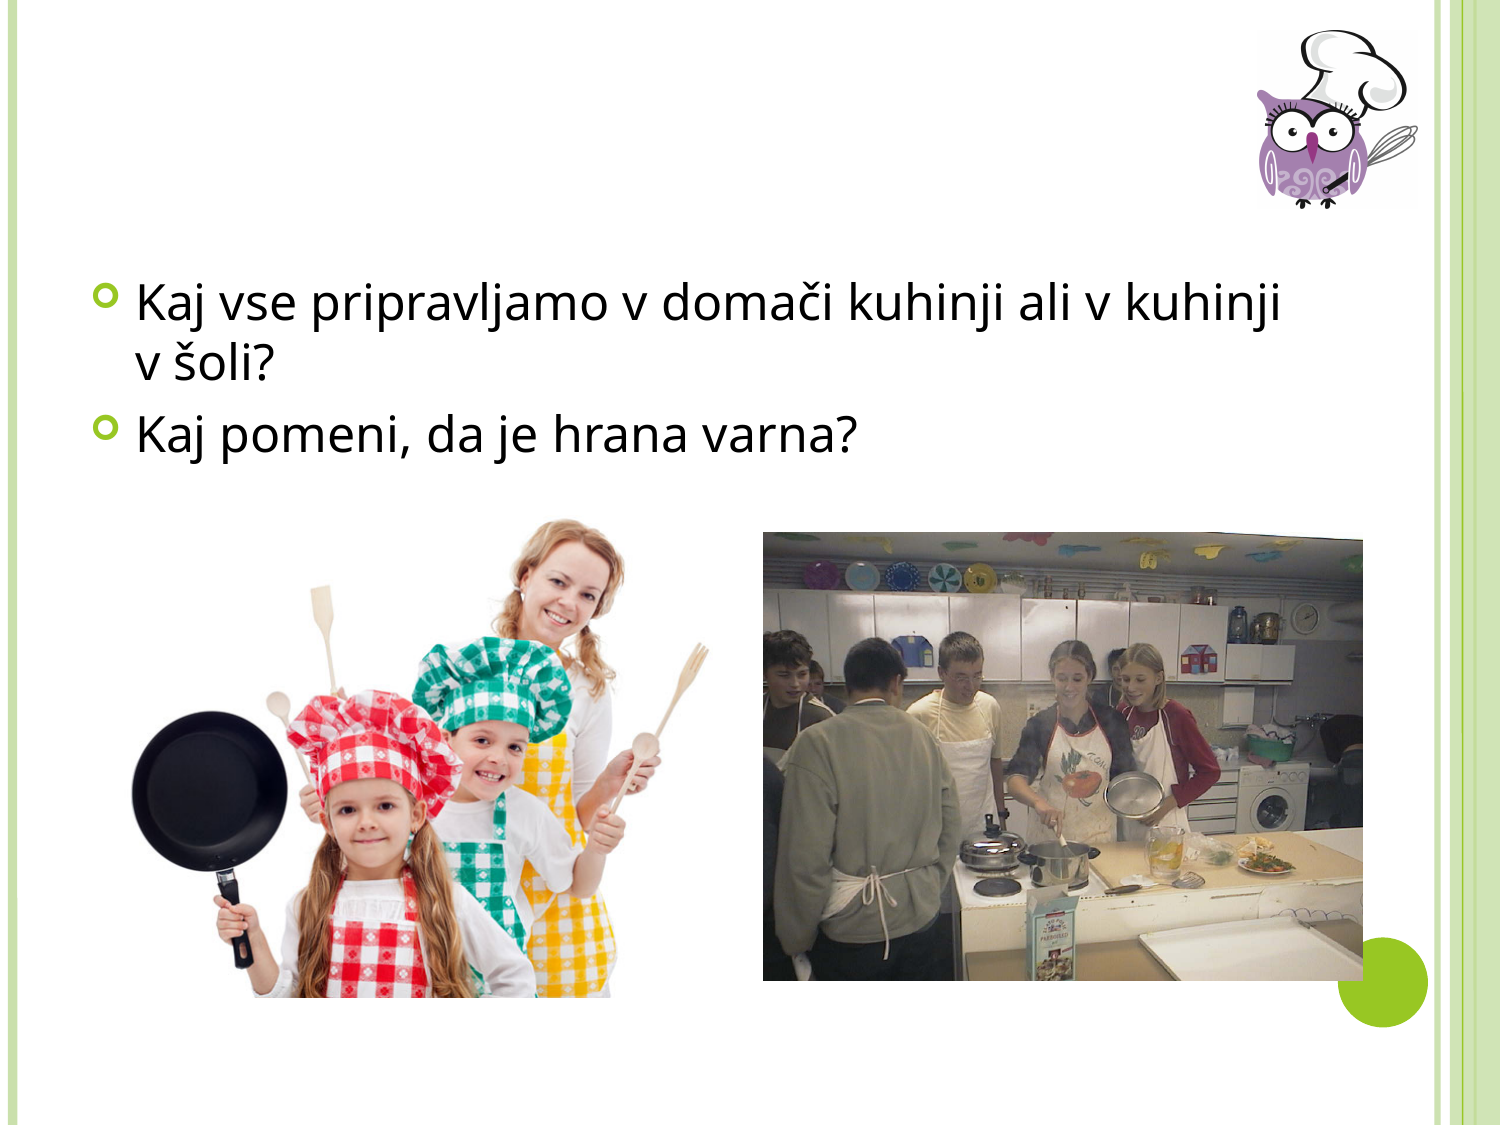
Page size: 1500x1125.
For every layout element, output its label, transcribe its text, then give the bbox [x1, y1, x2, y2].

list Kaj vse pripravljamo v domači kuhinji ali v kuhinji v šoli? Kaj pomeni, da je hrana varna? [75, 262, 1300, 1062]
picture [763, 531, 1363, 982]
picture [1257, 30, 1418, 210]
picture [123, 514, 717, 999]
